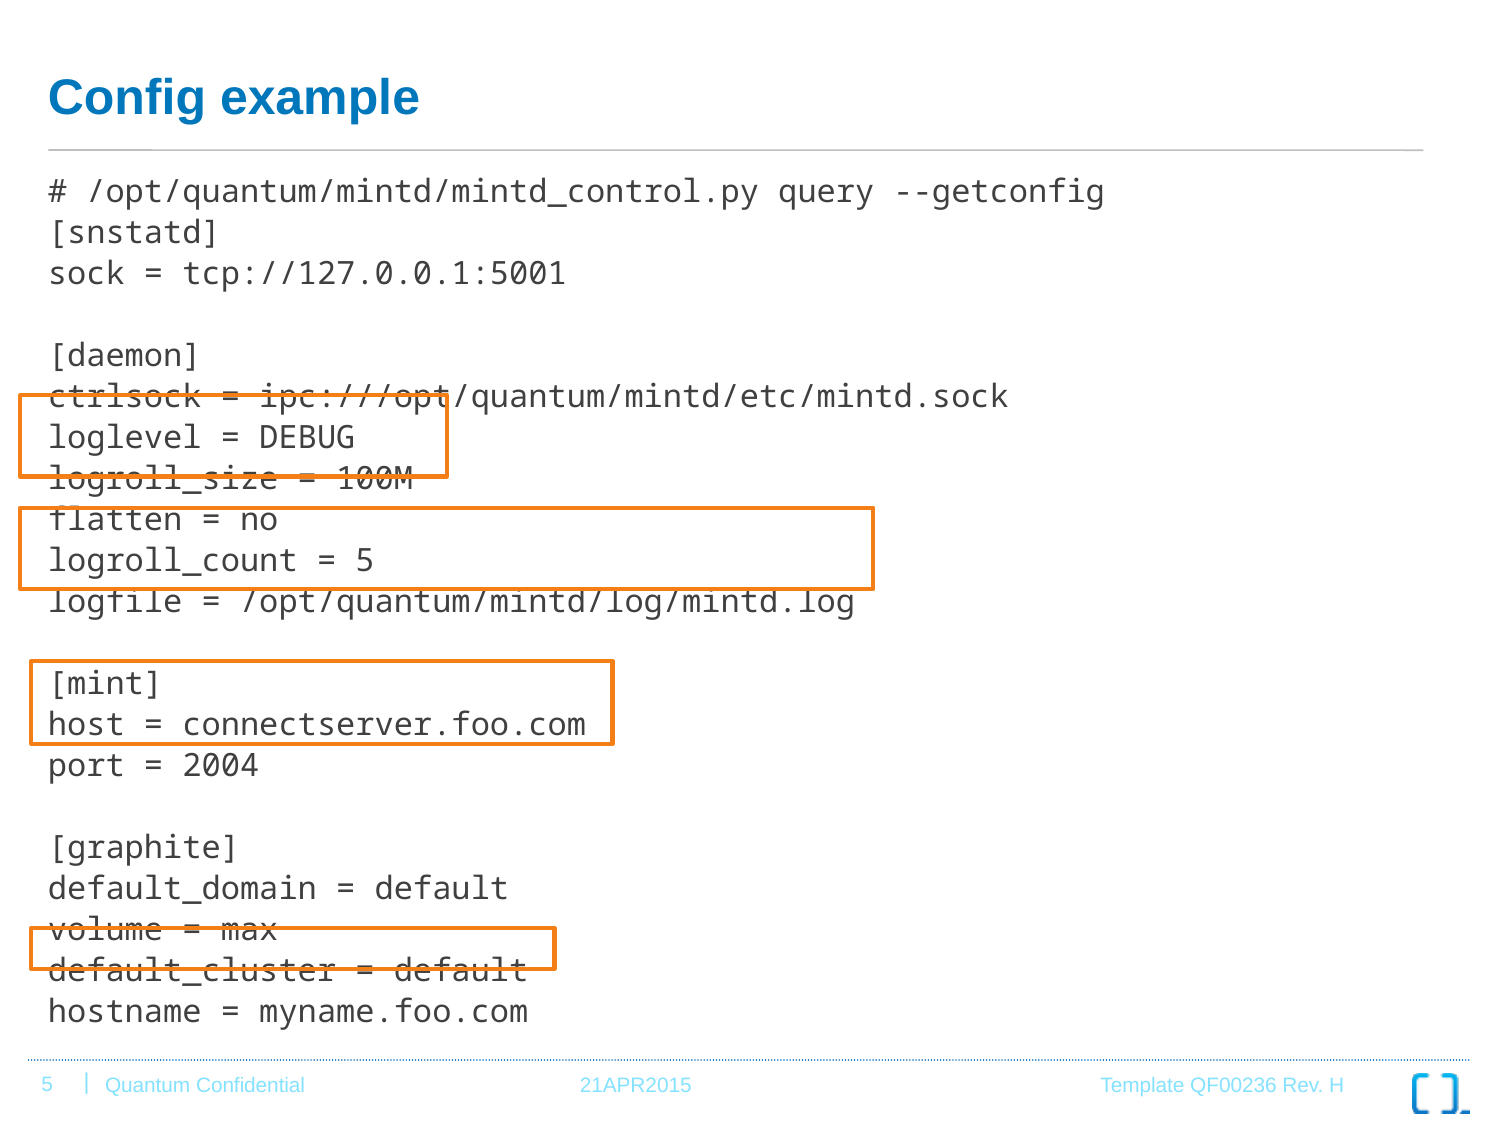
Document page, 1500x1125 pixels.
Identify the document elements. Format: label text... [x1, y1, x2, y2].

list # /opt/quantum/mintd/mintd_control.py query --getconfig [snstatd] sock = tcp://127.0.0.1:5001 [daemon] ctrlsock = ipc:///opt/quantum/mintd/etc/mintd.sock loglevel = DEBUG logroll_size = 100M flatten = no logroll_count = 5 logfile = /opt/quantum/mintd/log/mintd.log [mint] host = connectserver.foo.com port = 2004 [graphite] default_domain = default volume = max default_cluster = default hostname = myname.foo.com [32, 162, 1454, 1050]
text_box [29, 926, 557, 971]
text_box [18, 506, 875, 591]
picture [1412, 1073, 1470, 1114]
title Config example [32, 42, 1455, 148]
text_box [18, 393, 449, 479]
text_box [29, 659, 615, 746]
